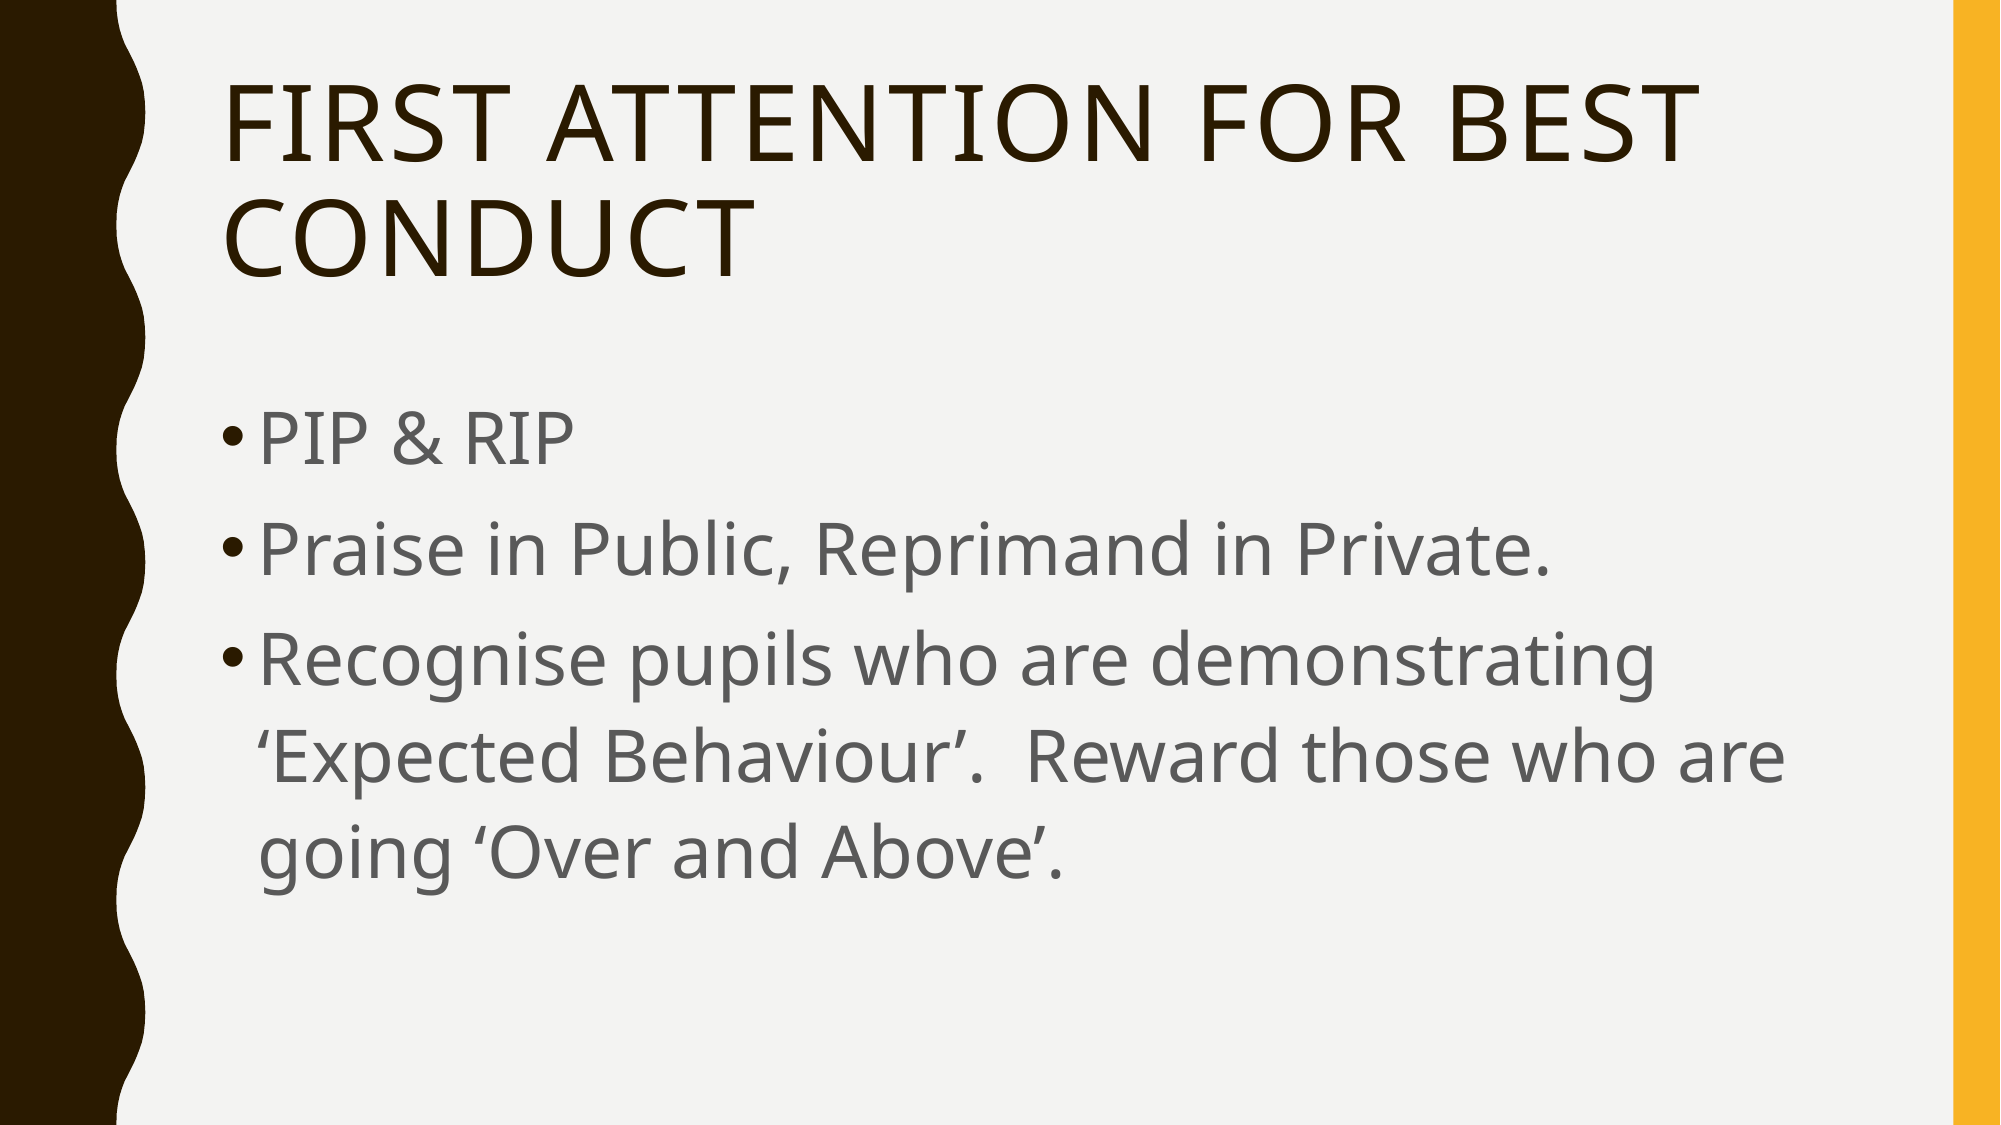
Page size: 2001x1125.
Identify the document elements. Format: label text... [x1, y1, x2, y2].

title FIRST ATTENTION FOR BEST CONDUCT [205, 62, 1875, 308]
list PIP & RIP Praise in Public, Reprimand in Private. Recognise pupils who are demonstrating ‘Expected Behaviour’. Reward those who are going ‘Over and Above’. [205, 375, 1875, 965]
